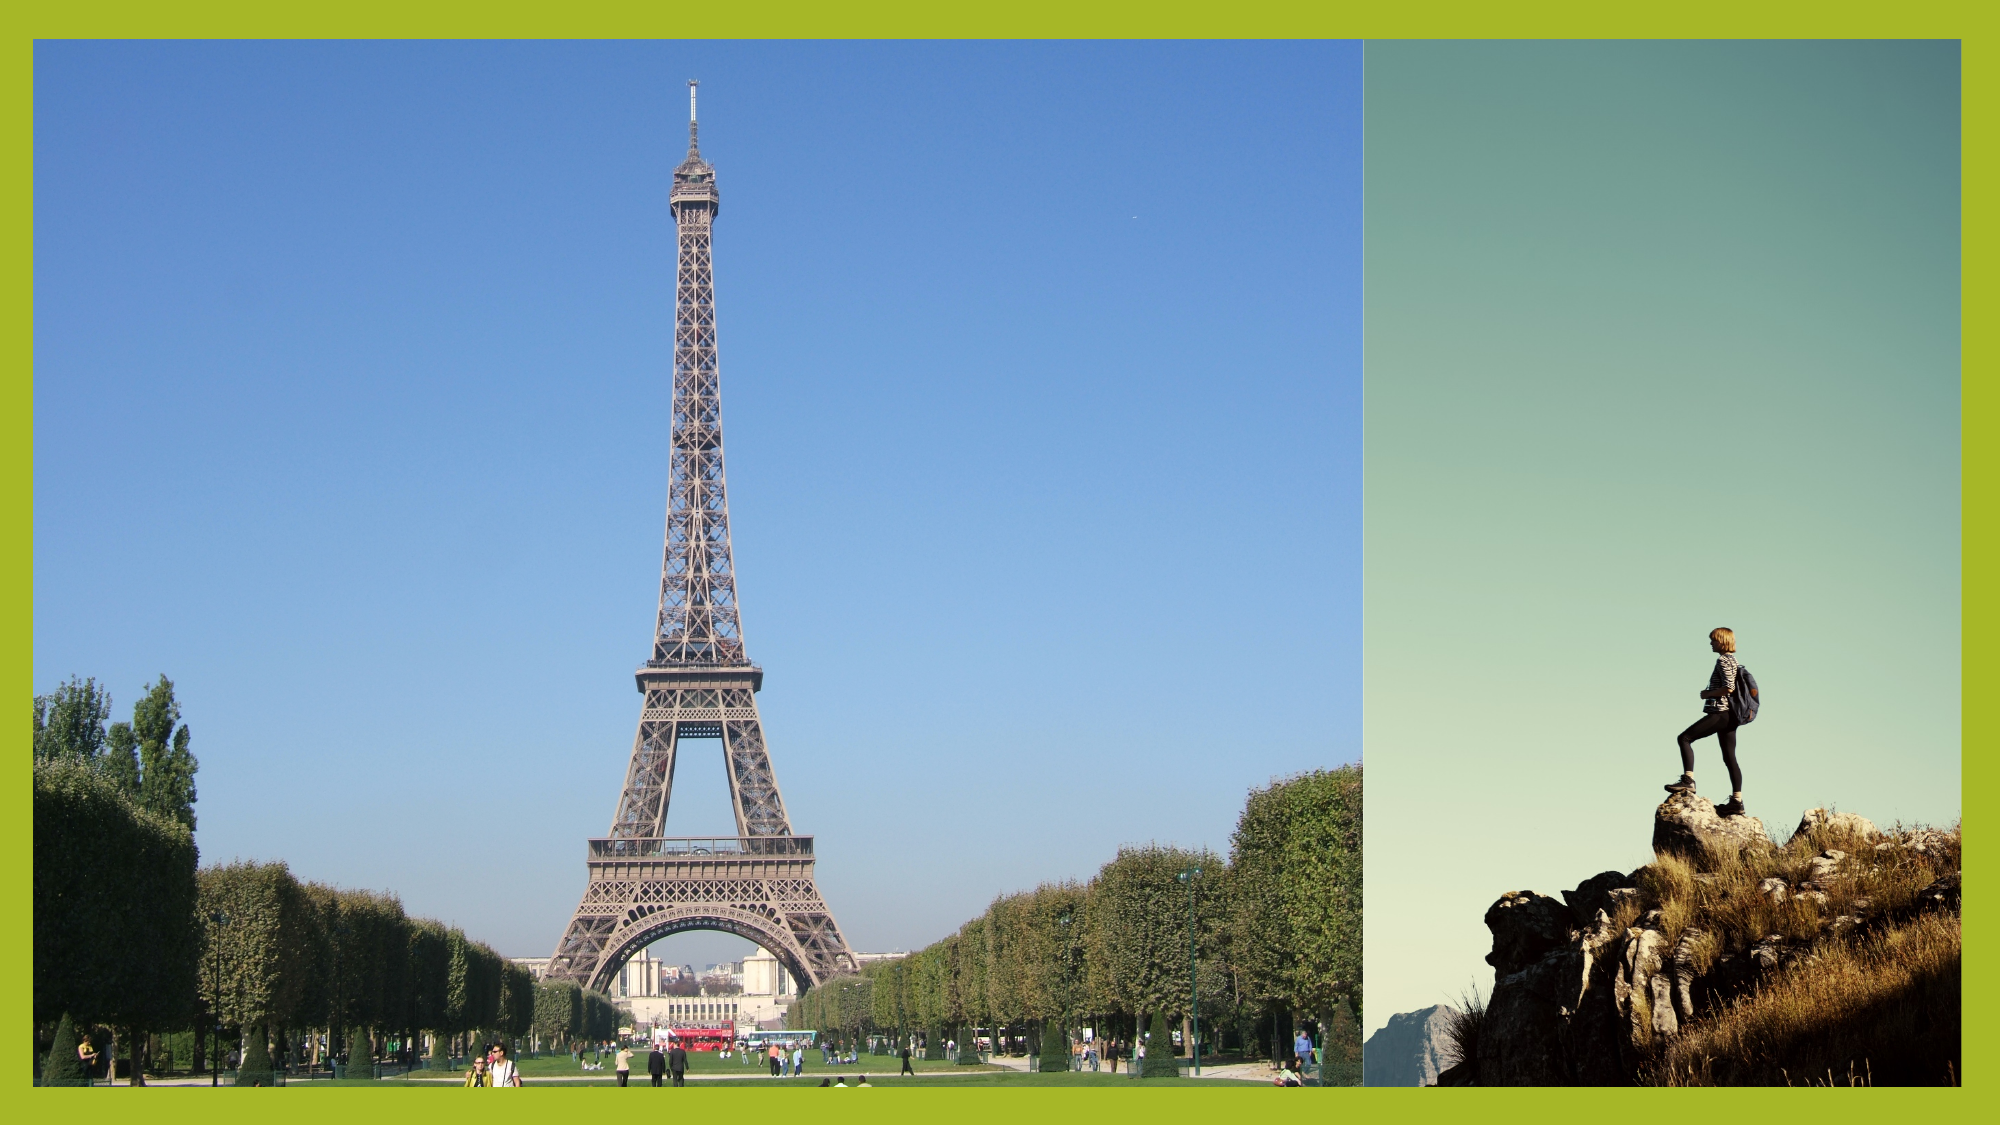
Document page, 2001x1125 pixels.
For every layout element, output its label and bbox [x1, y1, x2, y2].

list [32, 39, 1364, 1087]
picture [1364, 39, 1962, 1087]
